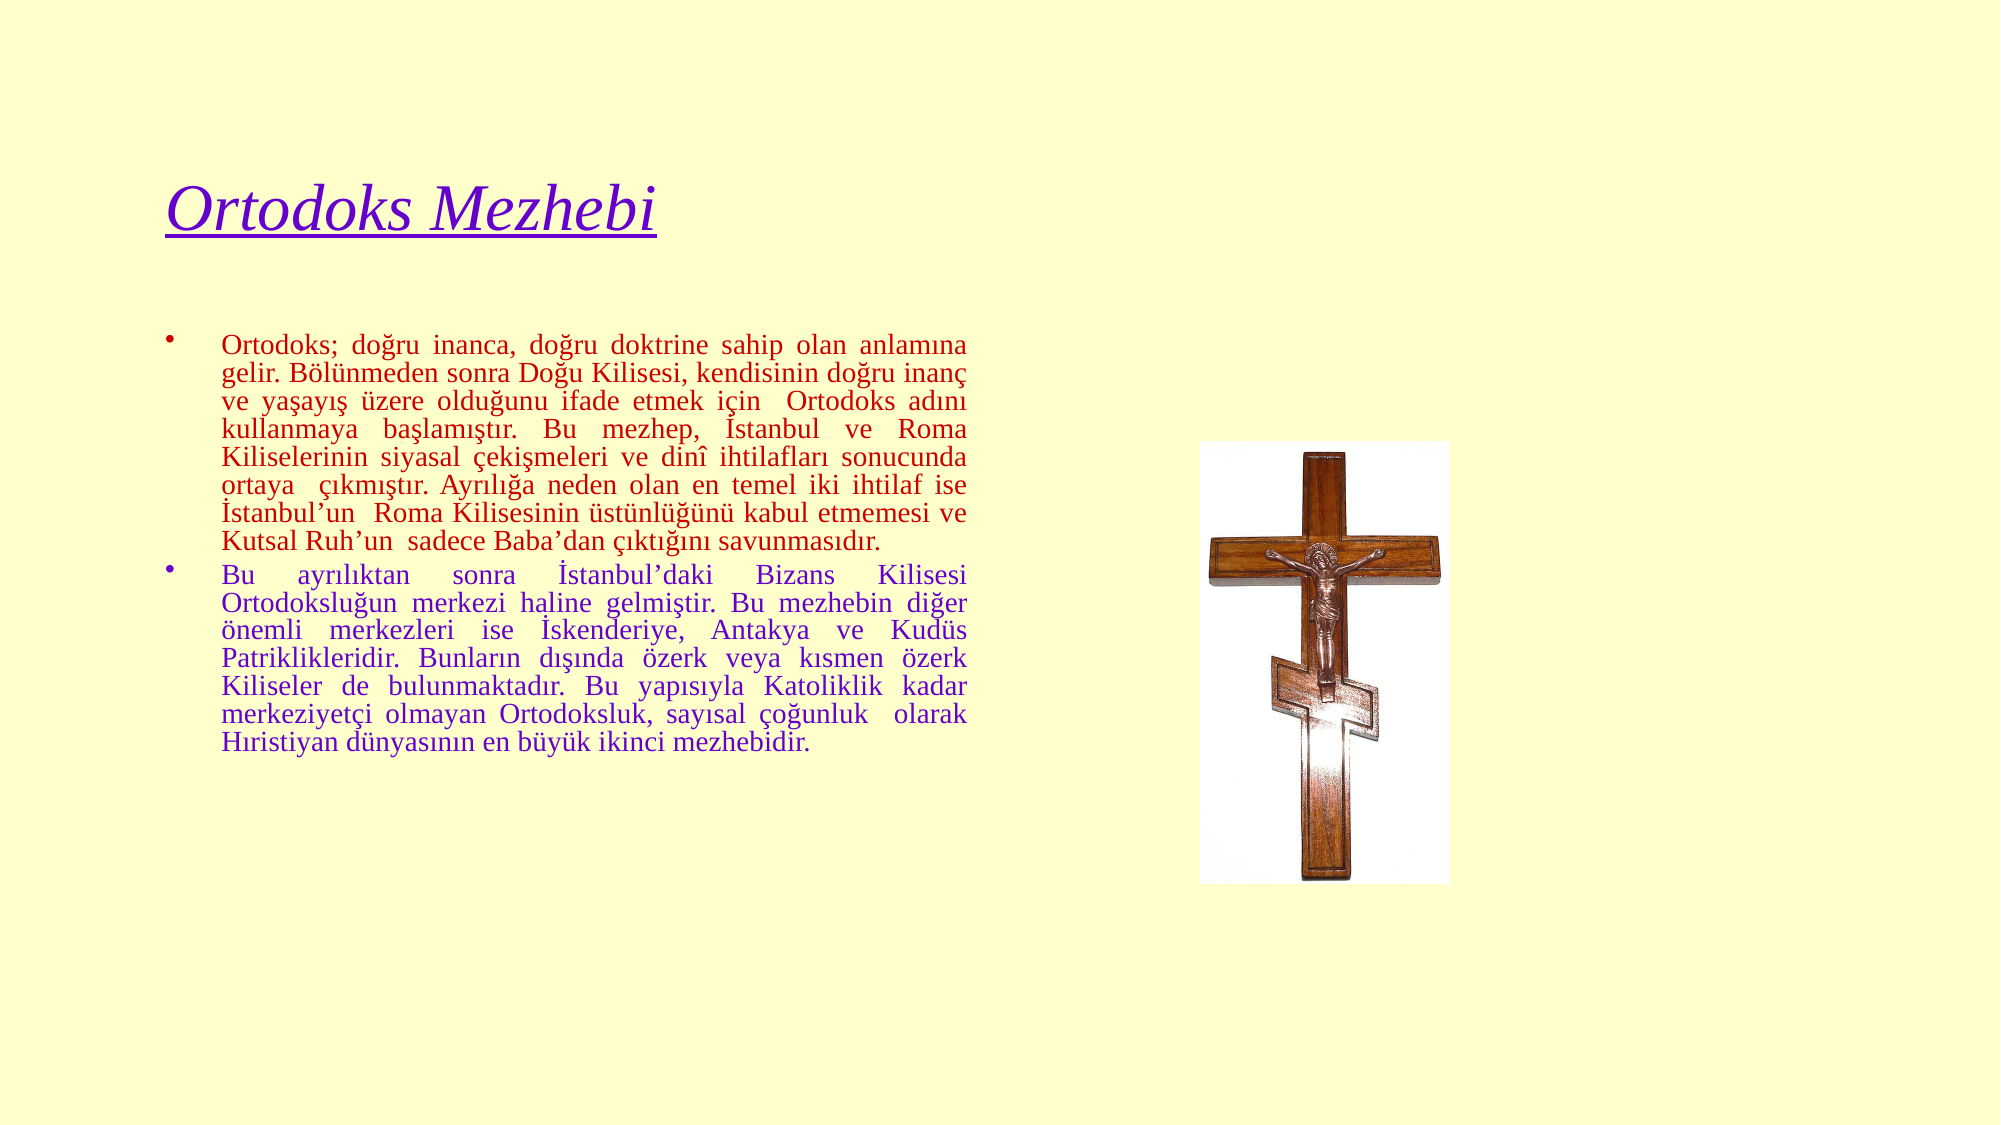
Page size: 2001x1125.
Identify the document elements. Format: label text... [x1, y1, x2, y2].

title Ortodoks Mezhebi [150, 99, 1850, 288]
list Ortodoks; doğru inanca, doğru doktrine sahip olan anlamına gelir. Bölünmeden sonra Doğu Kilisesi, kendisinin doğru inanç ve yaşayış üzere olduğunu ifade etmek için Ortodoks adını kullanmaya başlamıştır. Bu mezhep, İstanbul ve Roma Kiliselerinin siyasal çekişmeleri ve dinî ihtilafları sonucunda ortaya çıkmıştır. Ayrılığa neden olan en temel iki ihtilaf ise İstanbul’un Roma Kilisesinin üstünlüğünü kabul etmemesi ve Kutsal Ruh’un sadece Baba’dan çıktığını savunmasıdır. Bu ayrılıktan sonra İstanbul’daki Bizans Kilisesi Ortodoksluğun merkezi haline gelmiştir. Bu mezhebin diğer önemli merkezleri ise İskenderiye, Antakya ve Kudüs Patriklikleridir. Bunların dışında özerk veya kısmen özerk Kiliseler de bulunmaktadır. Bu yapısıyla Katoliklik kadar merkeziyetçi olmayan Ortodoksluk, sayısal çoğunluk olarak Hıristiyan dünyasının en büyük ikinci mezhebidir. [150, 324, 984, 1000]
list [1199, 441, 1450, 884]
